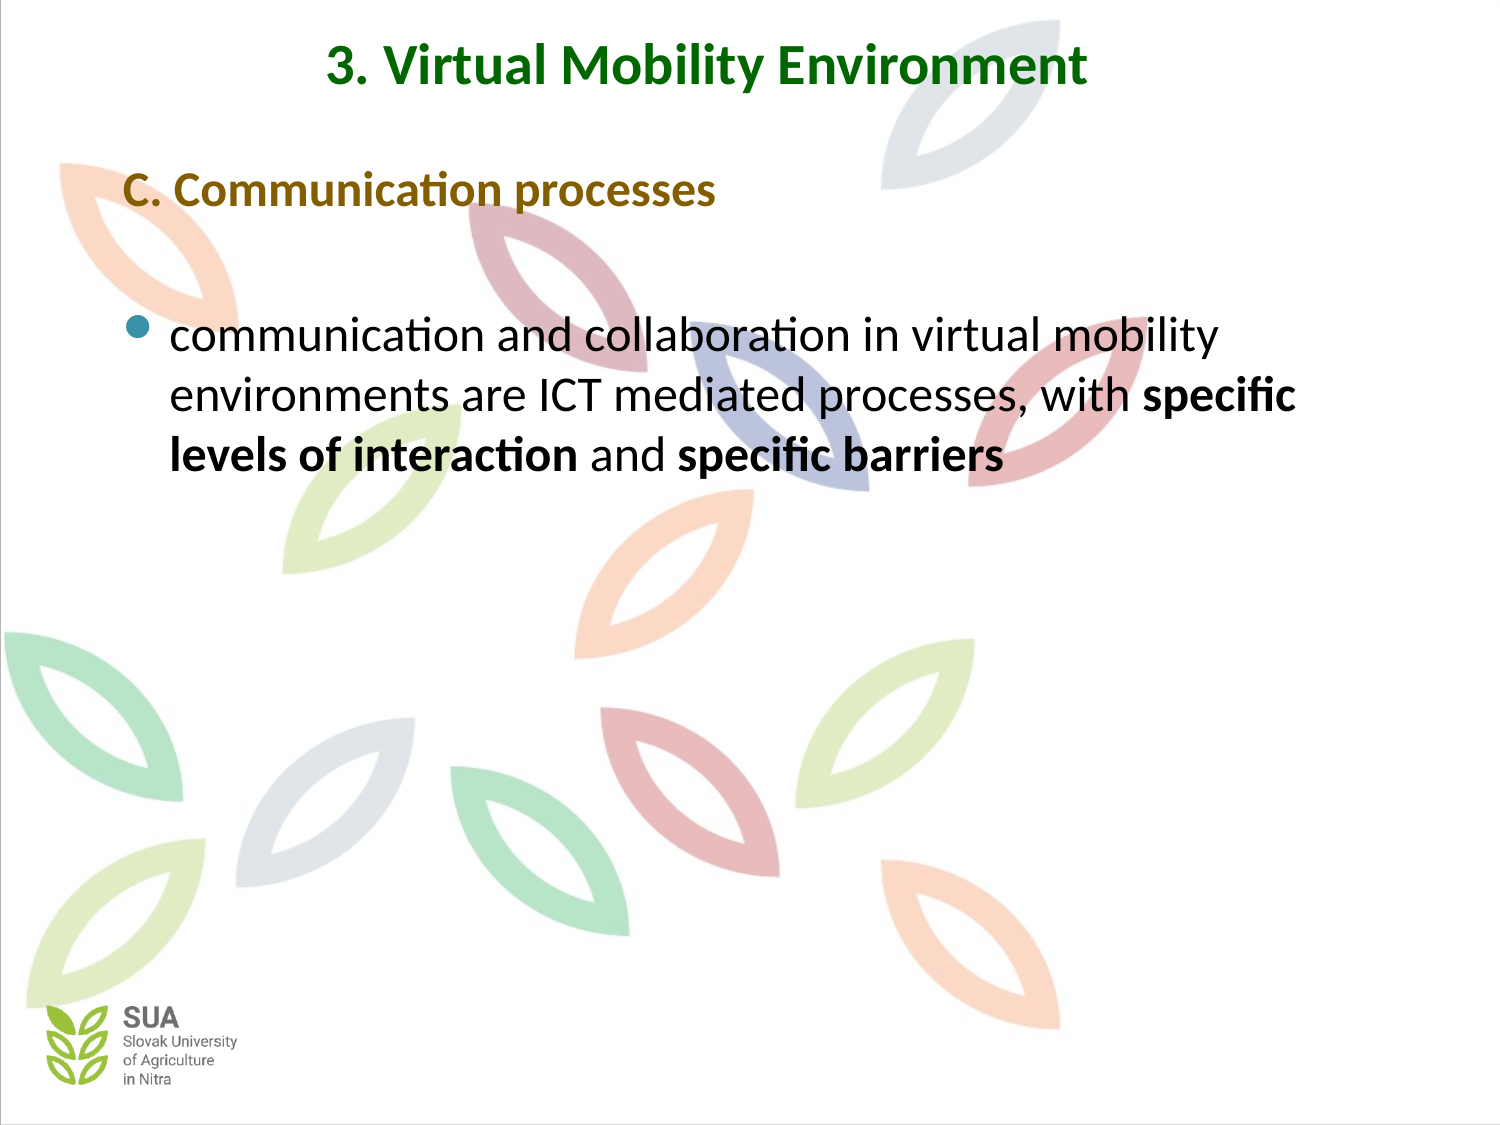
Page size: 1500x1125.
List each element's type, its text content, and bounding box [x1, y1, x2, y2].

list C. Communication processes communication and collaboration in virtual mobility environments are ICT mediated processes, with specific levels of interaction and specific barriers [94, 148, 1406, 953]
title 3. Virtual Mobility Environment [76, 57, 1365, 135]
picture [40, 999, 241, 1089]
